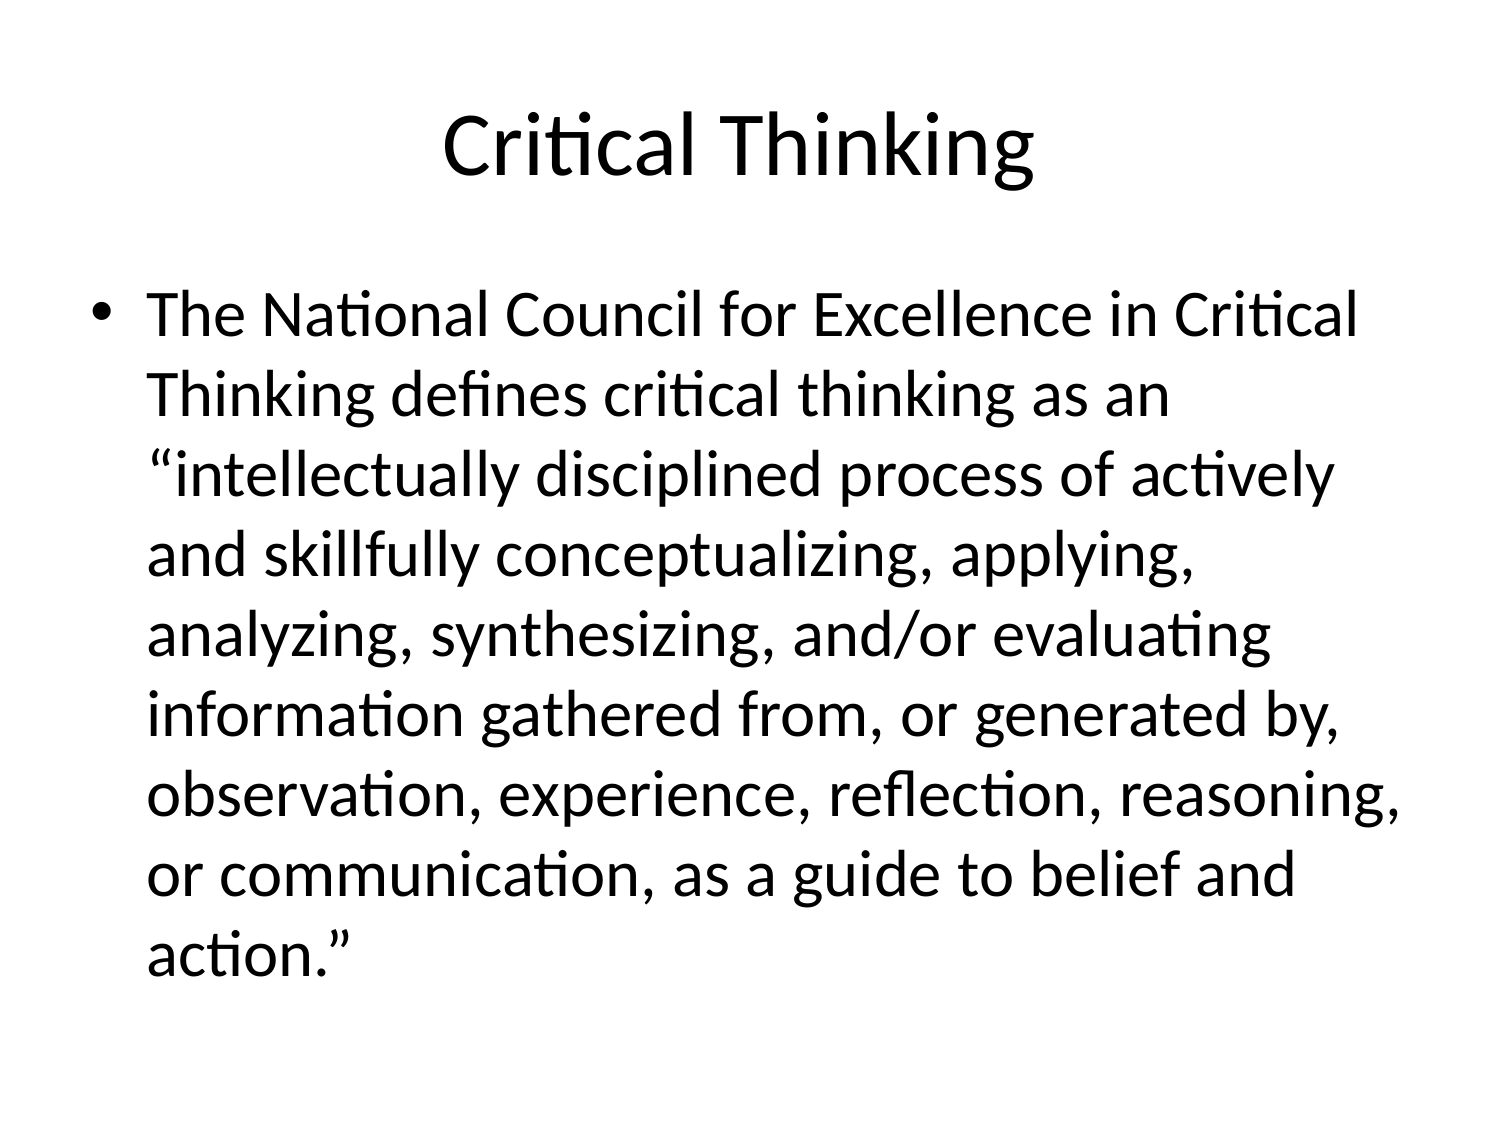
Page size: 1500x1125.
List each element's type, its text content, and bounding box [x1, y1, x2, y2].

list The National Council for Excellence in Critical Thinking defines critical thinking as an “intellectually disciplined process of actively and skillfully conceptualizing, applying, analyzing, synthesizing, and/or evaluating information gathered from, or generated by, observation, experience, reflection, reasoning, or communication, as a guide to belief and action.” [75, 262, 1425, 1005]
title Critical Thinking [75, 45, 1425, 233]
